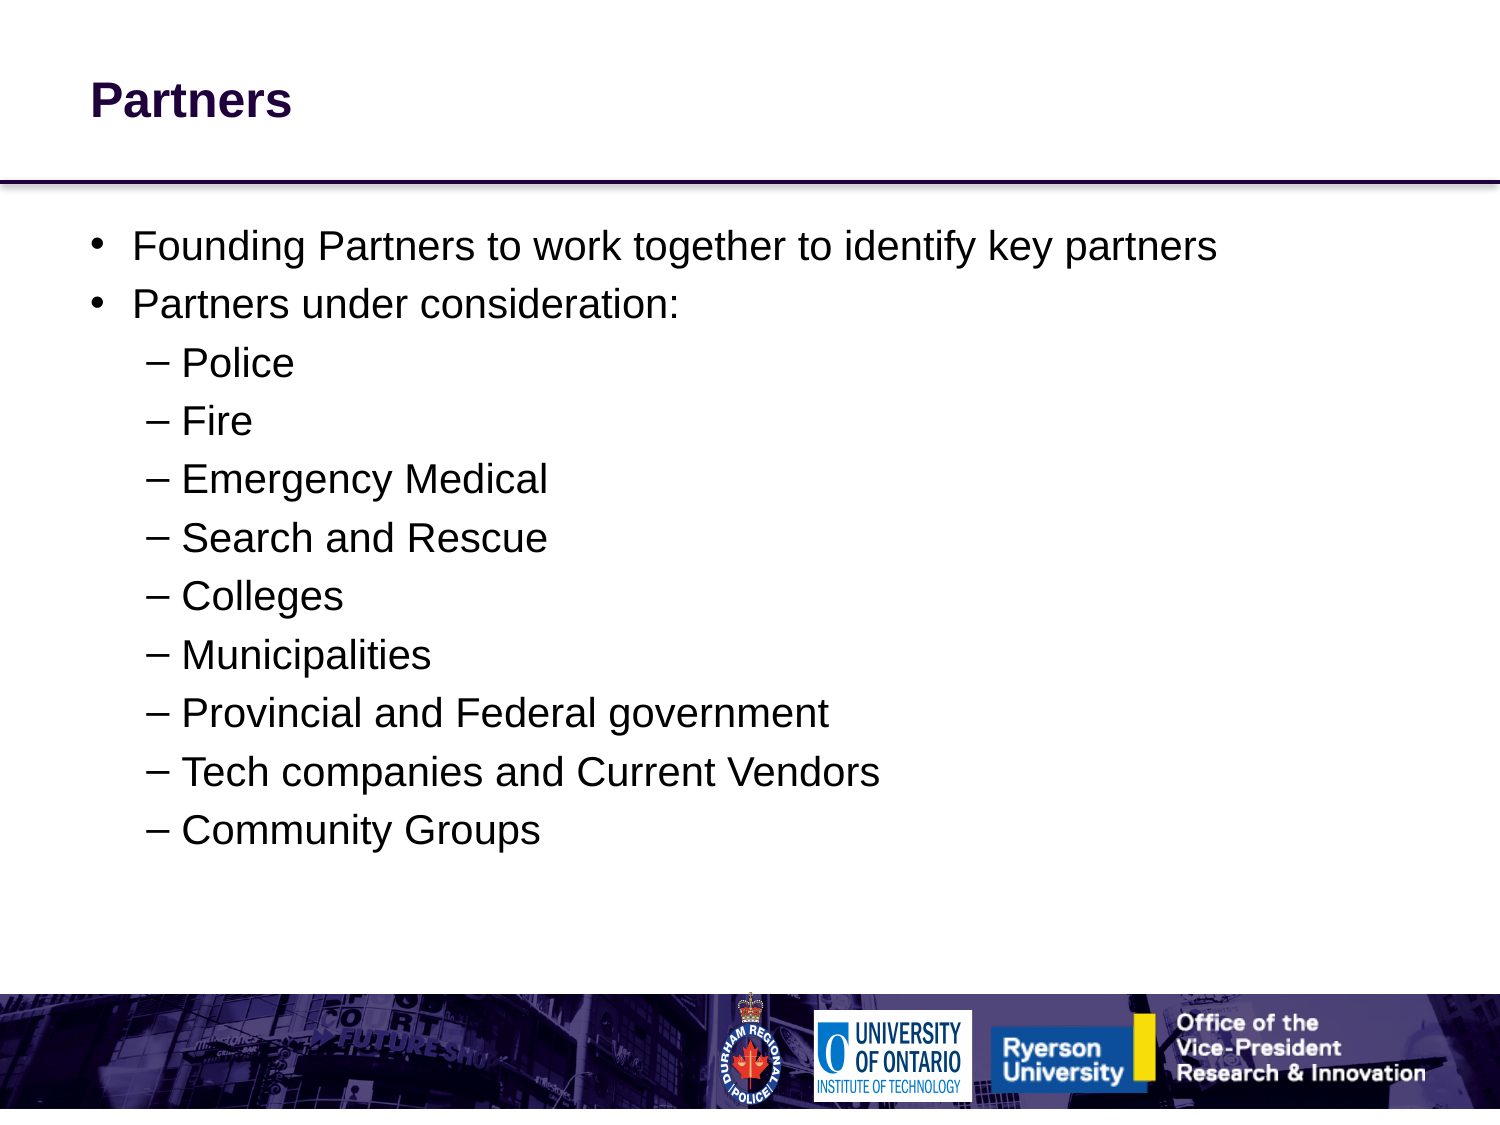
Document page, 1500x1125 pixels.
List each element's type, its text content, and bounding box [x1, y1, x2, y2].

list Founding Partners to work together to identify key partners Partners under consideration: Police Fire Emergency Medical Search and Rescue Colleges Municipalities Provincial and Federal government Tech companies and Current Vendors Community Groups [75, 211, 1425, 943]
picture [0, 992, 1500, 1109]
title Partners [75, 45, 1425, 150]
